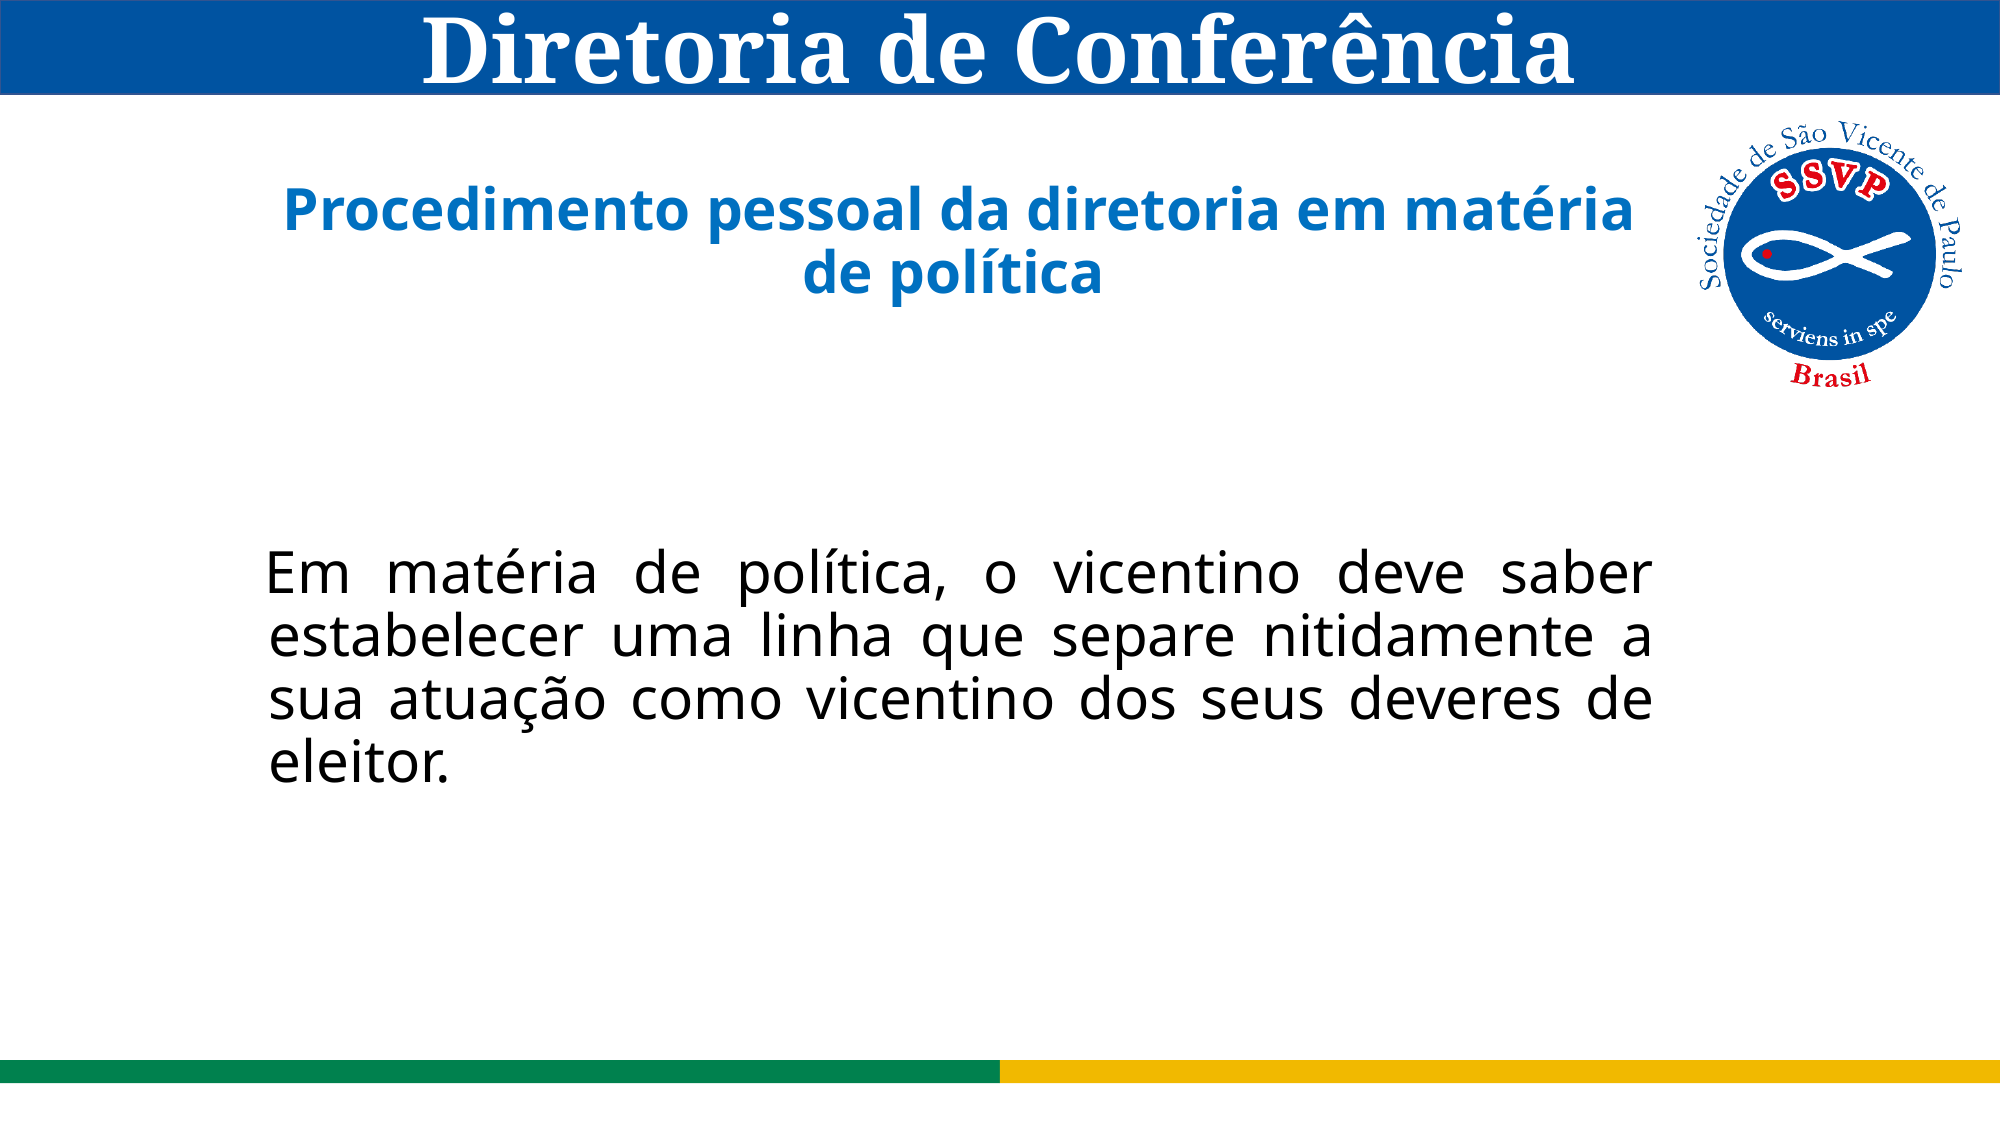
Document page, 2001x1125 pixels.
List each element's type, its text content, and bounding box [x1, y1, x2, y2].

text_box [0, 1050, 2000, 1092]
picture [1697, 121, 1962, 387]
list Procedimento pessoal da diretoria em matéria de política Em matéria de política, o vicentino deve saber estabelecer uma linha que separe nitidamente a sua atuação como vicentino dos seus deveres de eleitor. [209, 172, 1669, 867]
text_box Diretoria de Conferência [0, 0, 2000, 95]
